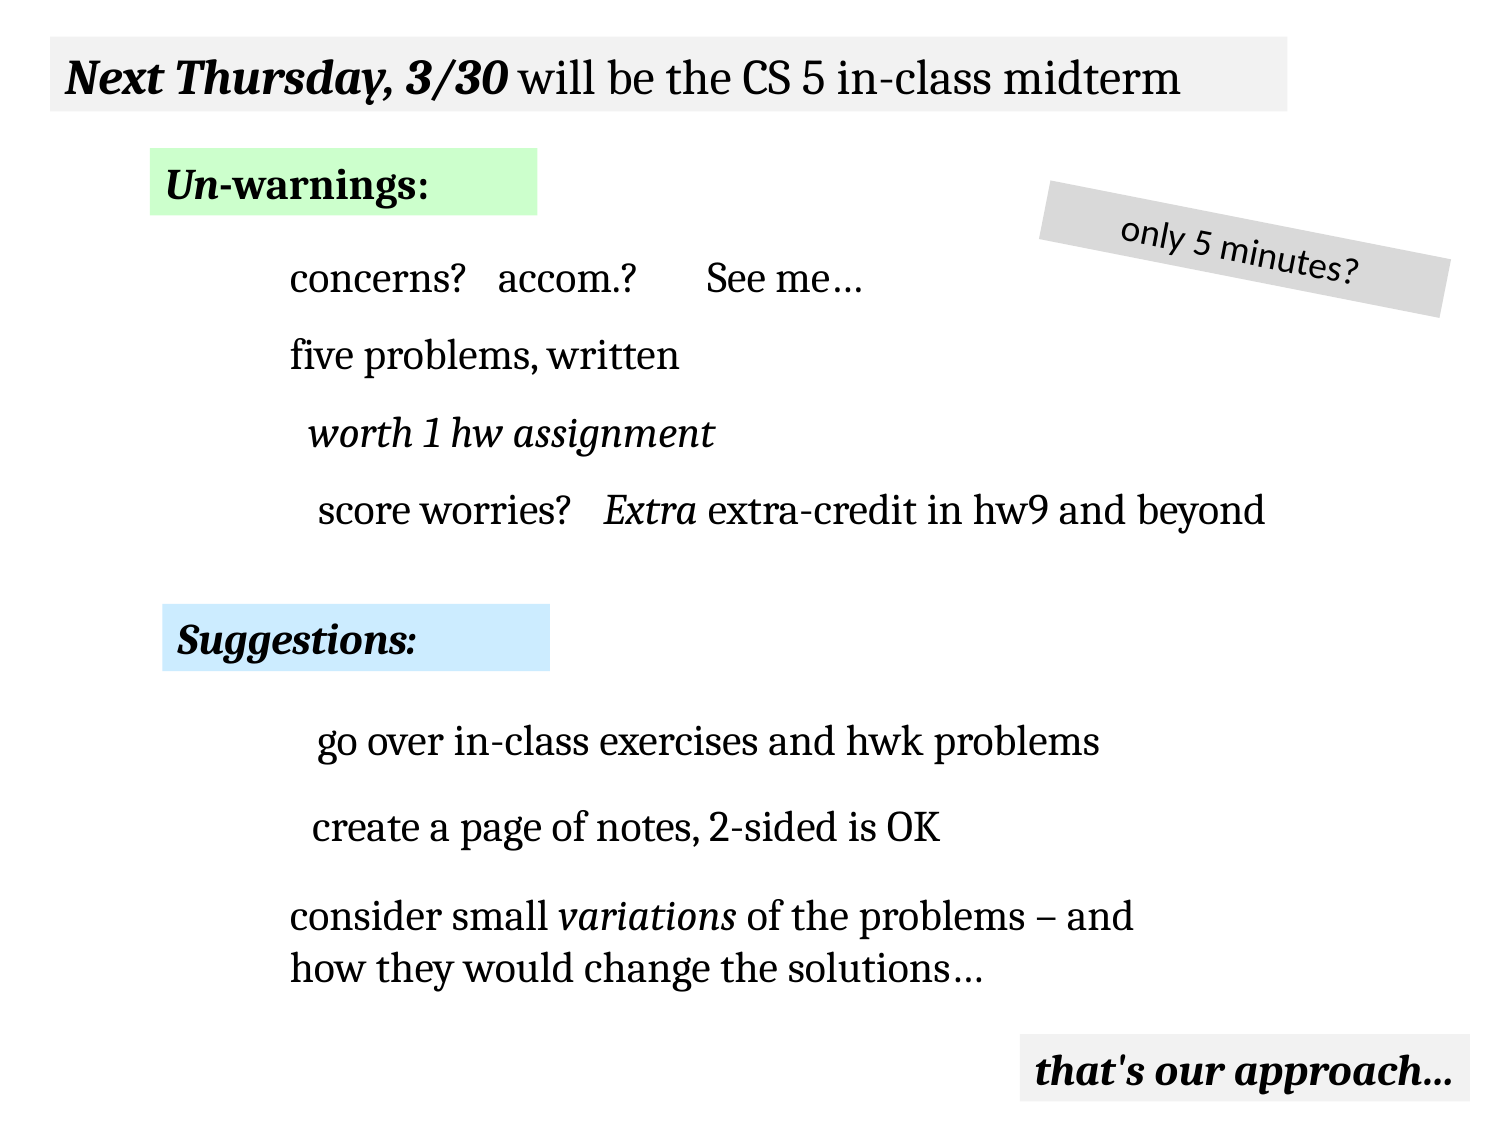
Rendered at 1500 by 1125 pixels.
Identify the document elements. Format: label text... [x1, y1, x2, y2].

text_box go over in-class exercises and hwk problems [302, 703, 1116, 772]
text_box Suggestions: [162, 603, 550, 672]
text_box worth 1 hw assignment [293, 395, 731, 464]
text_box create a page of notes, 2-sided is OK [297, 790, 957, 858]
text_box concerns? accom.? See me… [274, 241, 1017, 309]
text_box only 5 minutes? [1038, 180, 1452, 318]
text_box Next Thursday, 3/30 will be the CS 5 in-class midterm [50, 36, 1288, 112]
text_box score worries? Extra extra-credit in hw9 and beyond [303, 473, 1282, 541]
text_box five problems, written [275, 318, 925, 386]
text_box that's our approach… [1019, 1034, 1470, 1102]
text_box Un-warnings: [149, 148, 538, 216]
text_box consider small variations of the problems – and how they would change the solutions… [274, 878, 1163, 999]
